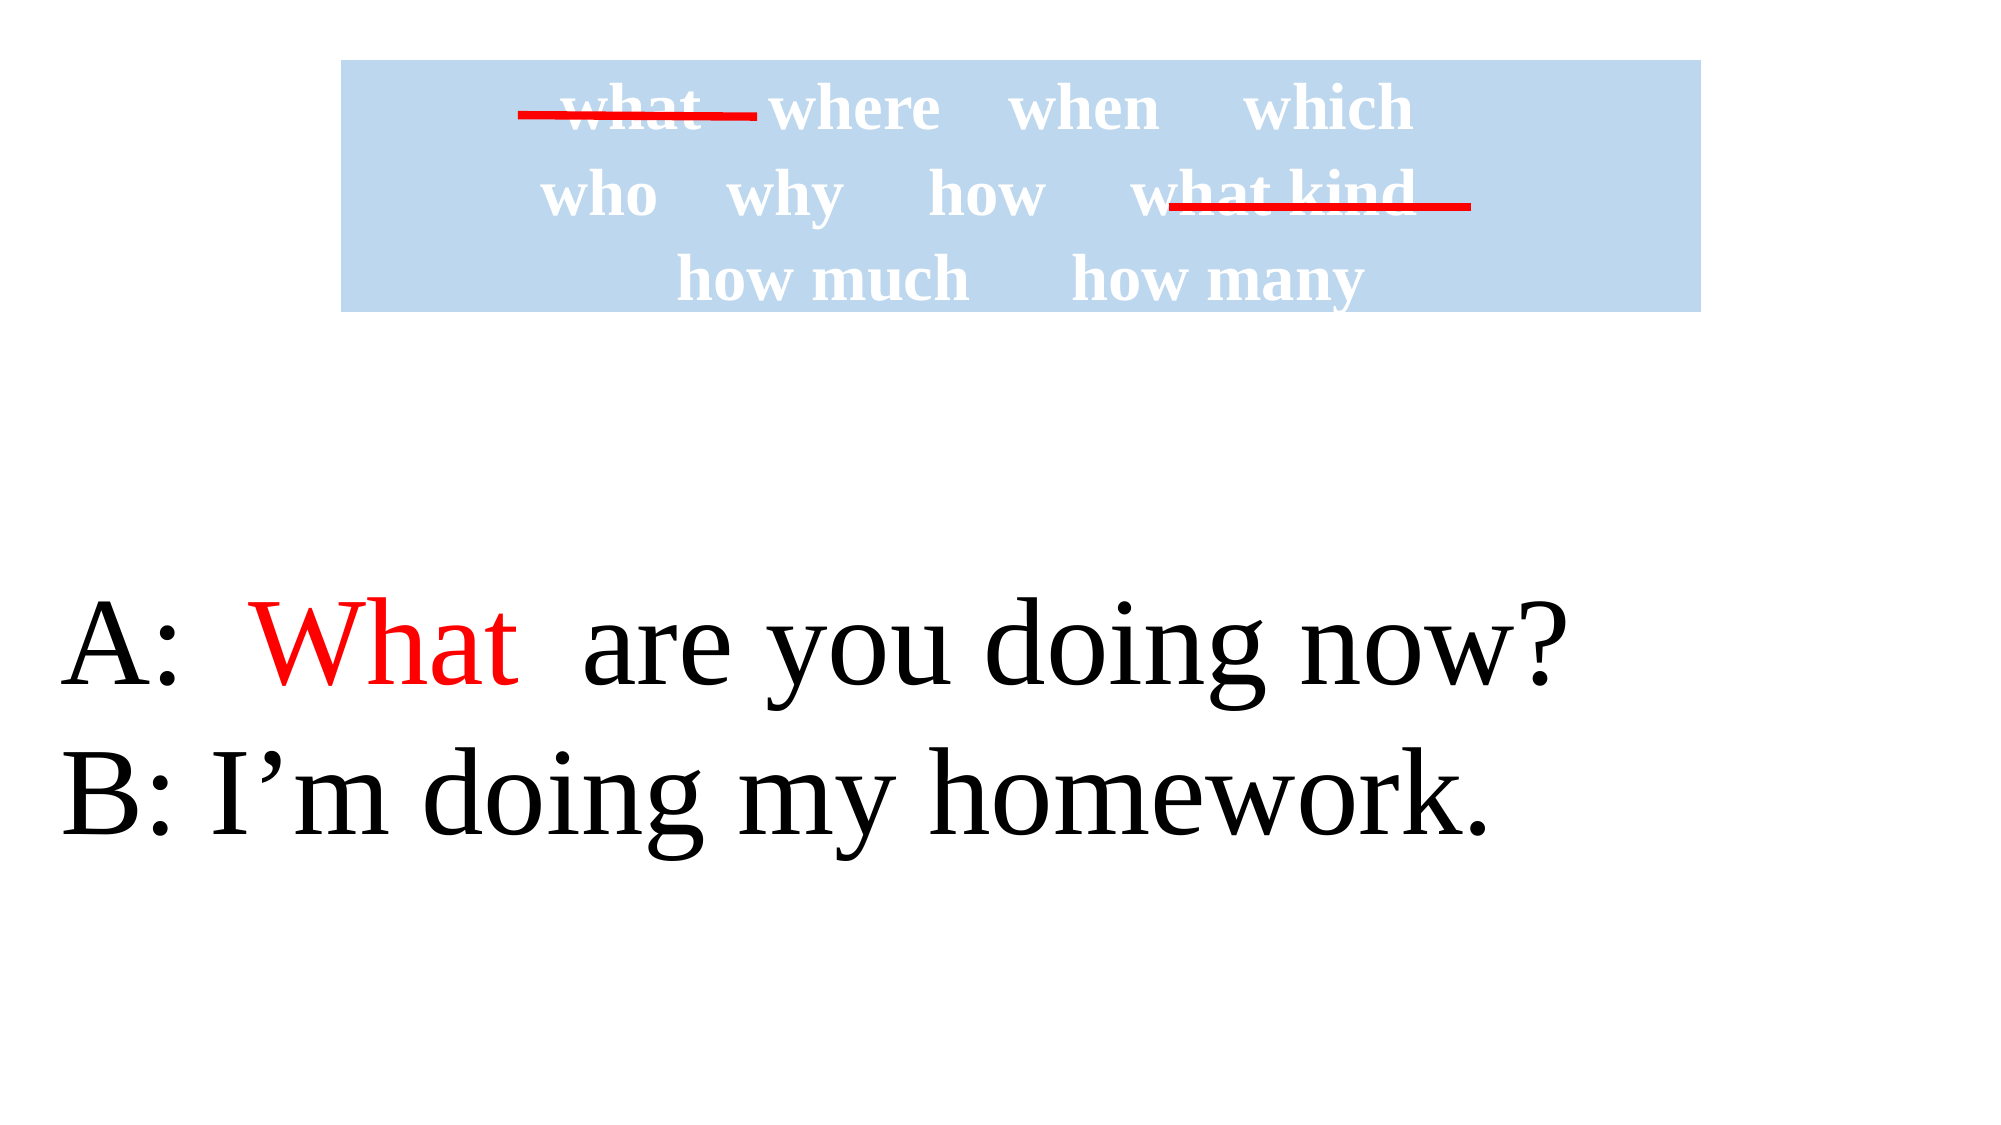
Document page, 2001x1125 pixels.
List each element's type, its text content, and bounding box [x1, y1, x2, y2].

text_box A: What are you doing now? B: I’m doing my homework. [45, 552, 1997, 868]
table_header what where when which who why how what kind how much how many [341, 60, 1701, 312]
